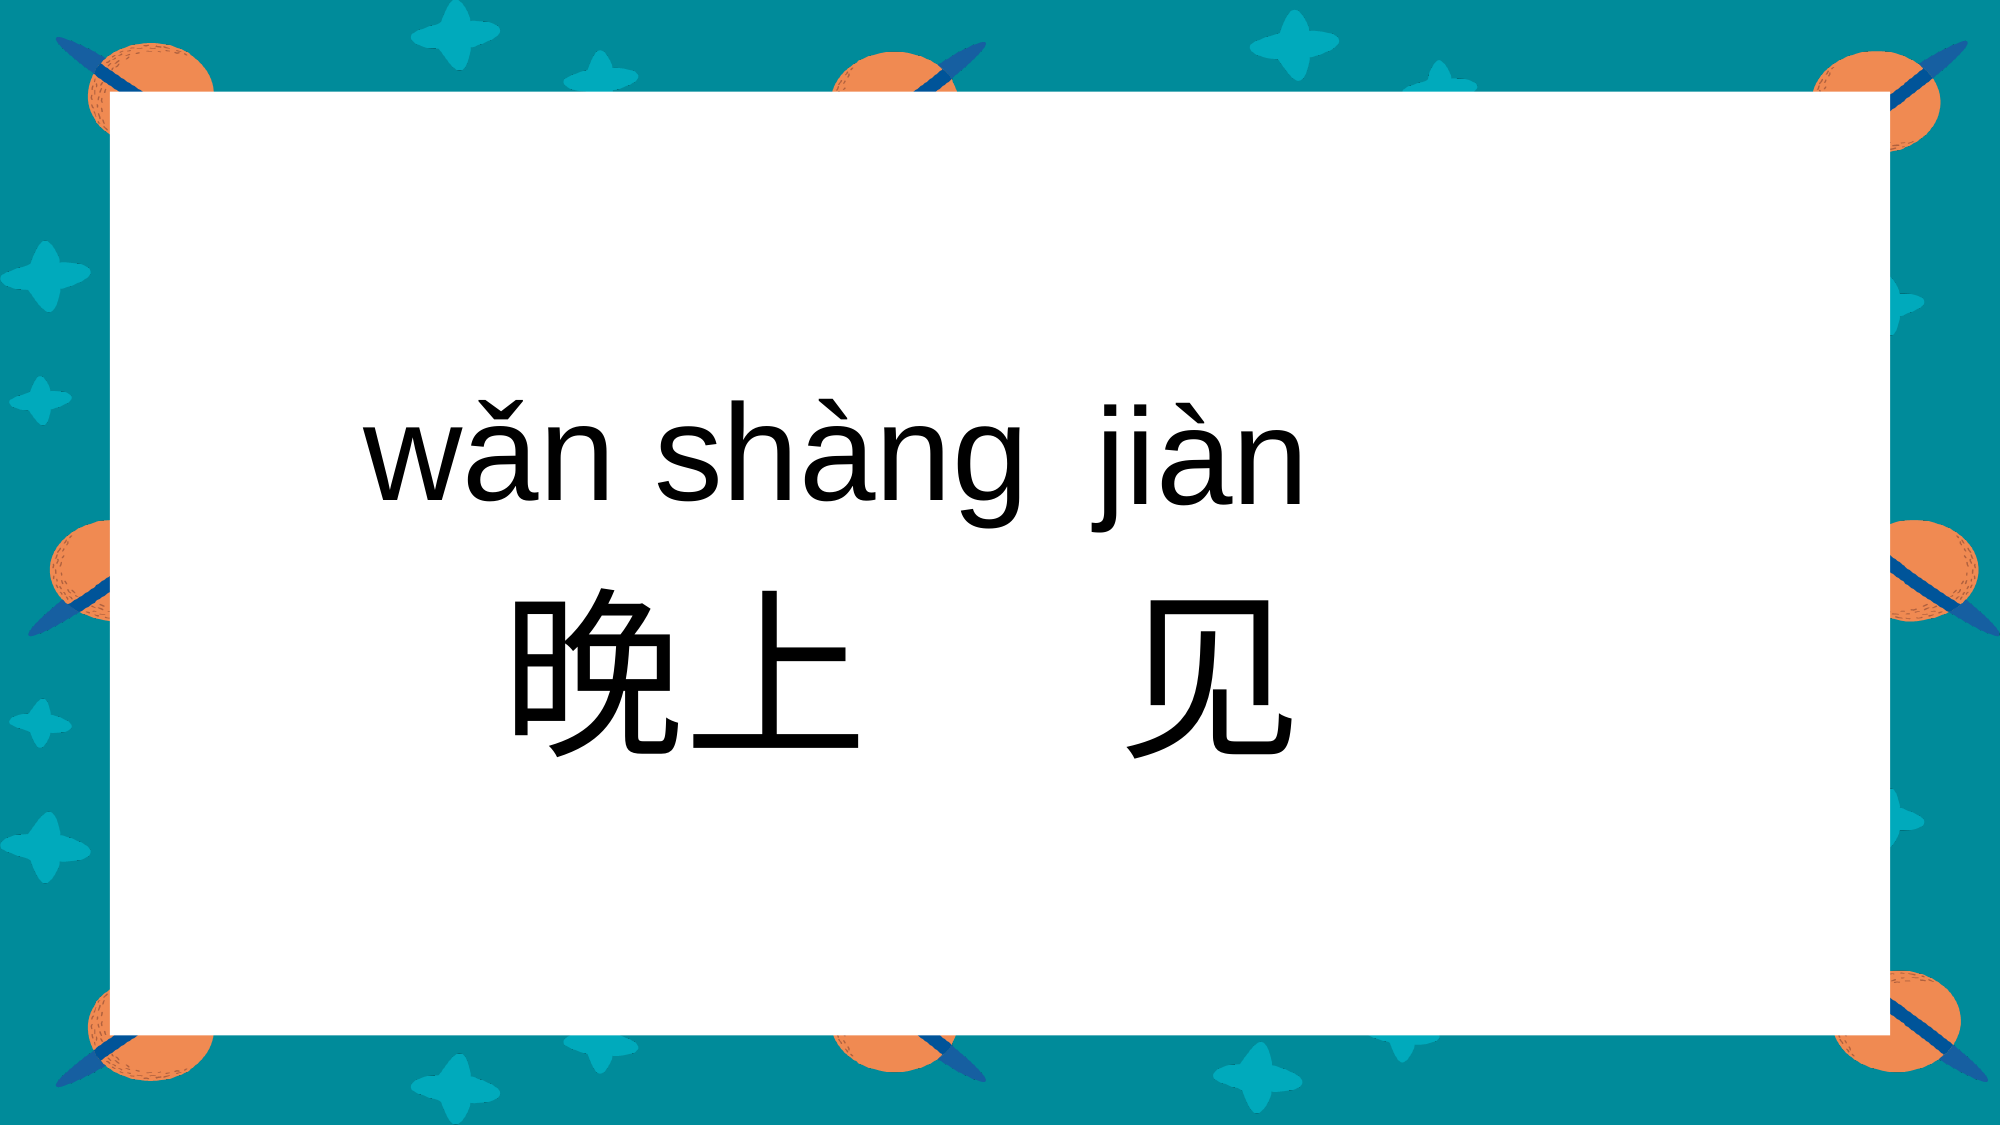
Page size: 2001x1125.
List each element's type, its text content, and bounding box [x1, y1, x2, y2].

text_box 见 [1104, 553, 1317, 789]
picture [0, 0, 2000, 1125]
text_box 晚上 [486, 551, 883, 787]
text_box wǎn shàng [348, 355, 1044, 701]
text_box jiàn [1080, 359, 1363, 540]
